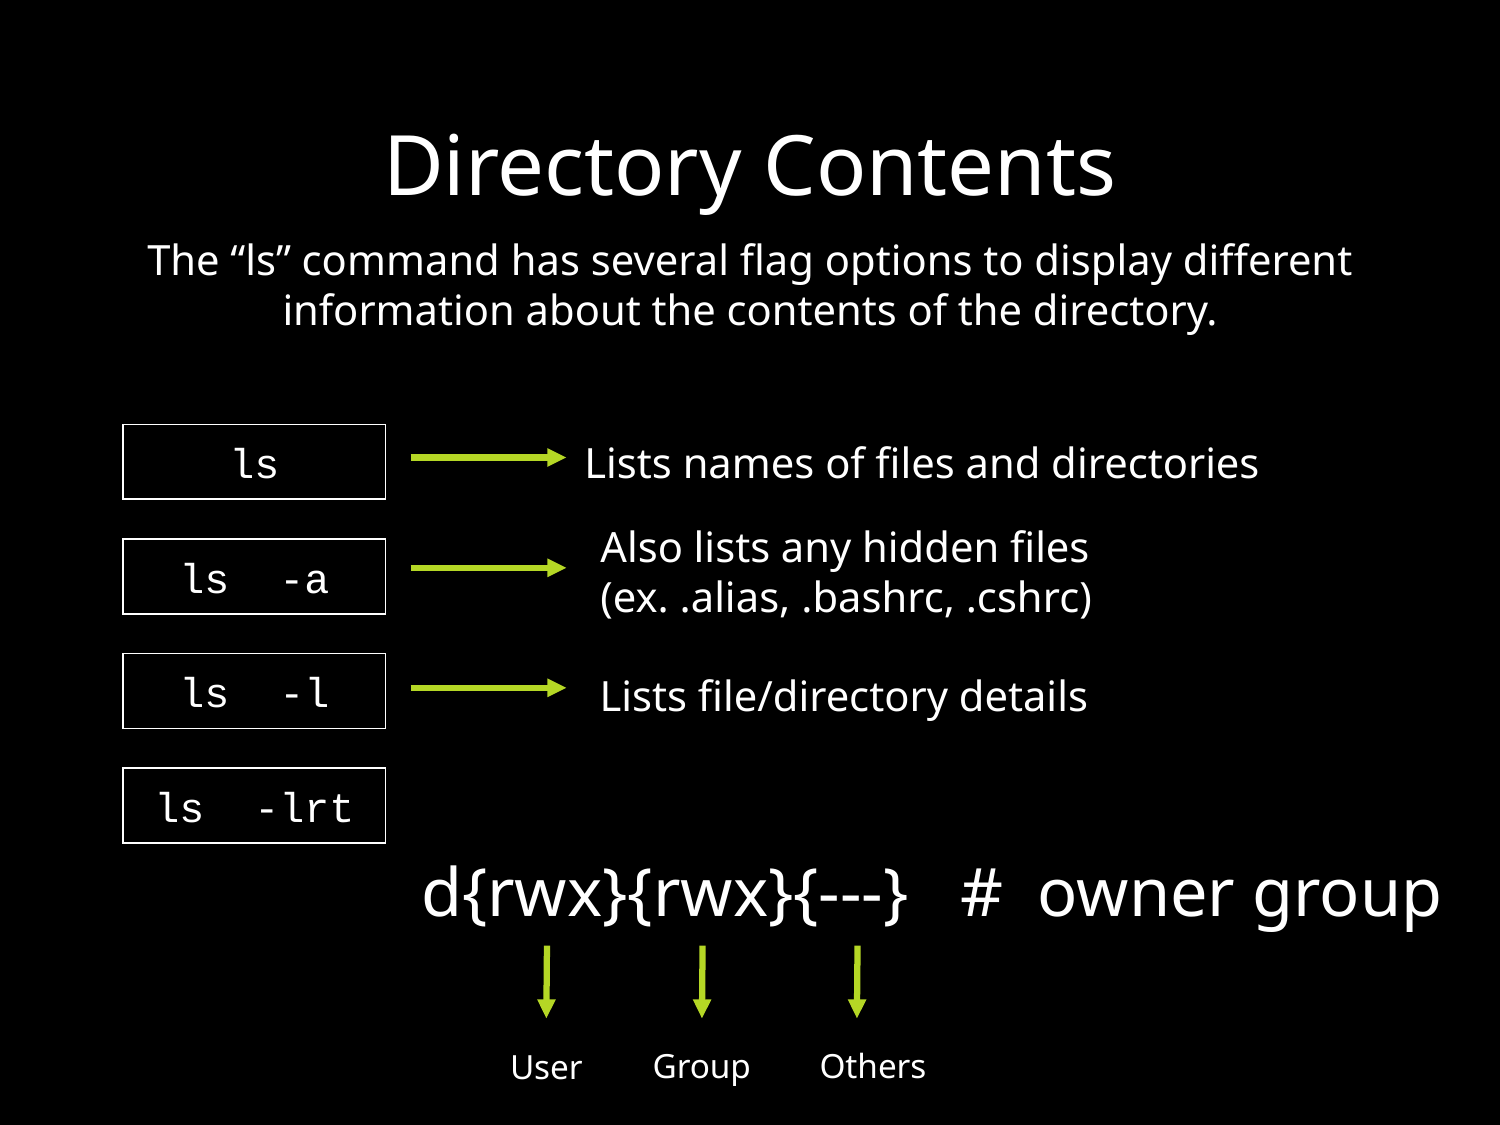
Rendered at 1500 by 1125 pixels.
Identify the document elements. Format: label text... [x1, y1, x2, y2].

text_box ls [123, 424, 386, 500]
text_box Lists names of files and directories [569, 429, 1275, 495]
text_box Group [637, 1038, 766, 1093]
text_box Also lists any hidden files (ex. .alias, .bashrc, .cshrc) [585, 513, 1489, 629]
title Directory Contents [103, 59, 1397, 226]
text_box d{rwx}{rwx}{---} # owner group [395, 842, 1459, 938]
text_box Others [804, 1038, 942, 1093]
text_box Lists file/directory details [584, 662, 1104, 728]
text_box ls -a [123, 538, 386, 614]
text_box User [495, 1038, 598, 1094]
text_box The “ls” command has several flag options to display different information about the contents of the directory. [11, 226, 1489, 342]
text_box ls -lrt [123, 768, 386, 843]
text_box ls -l [123, 653, 386, 729]
